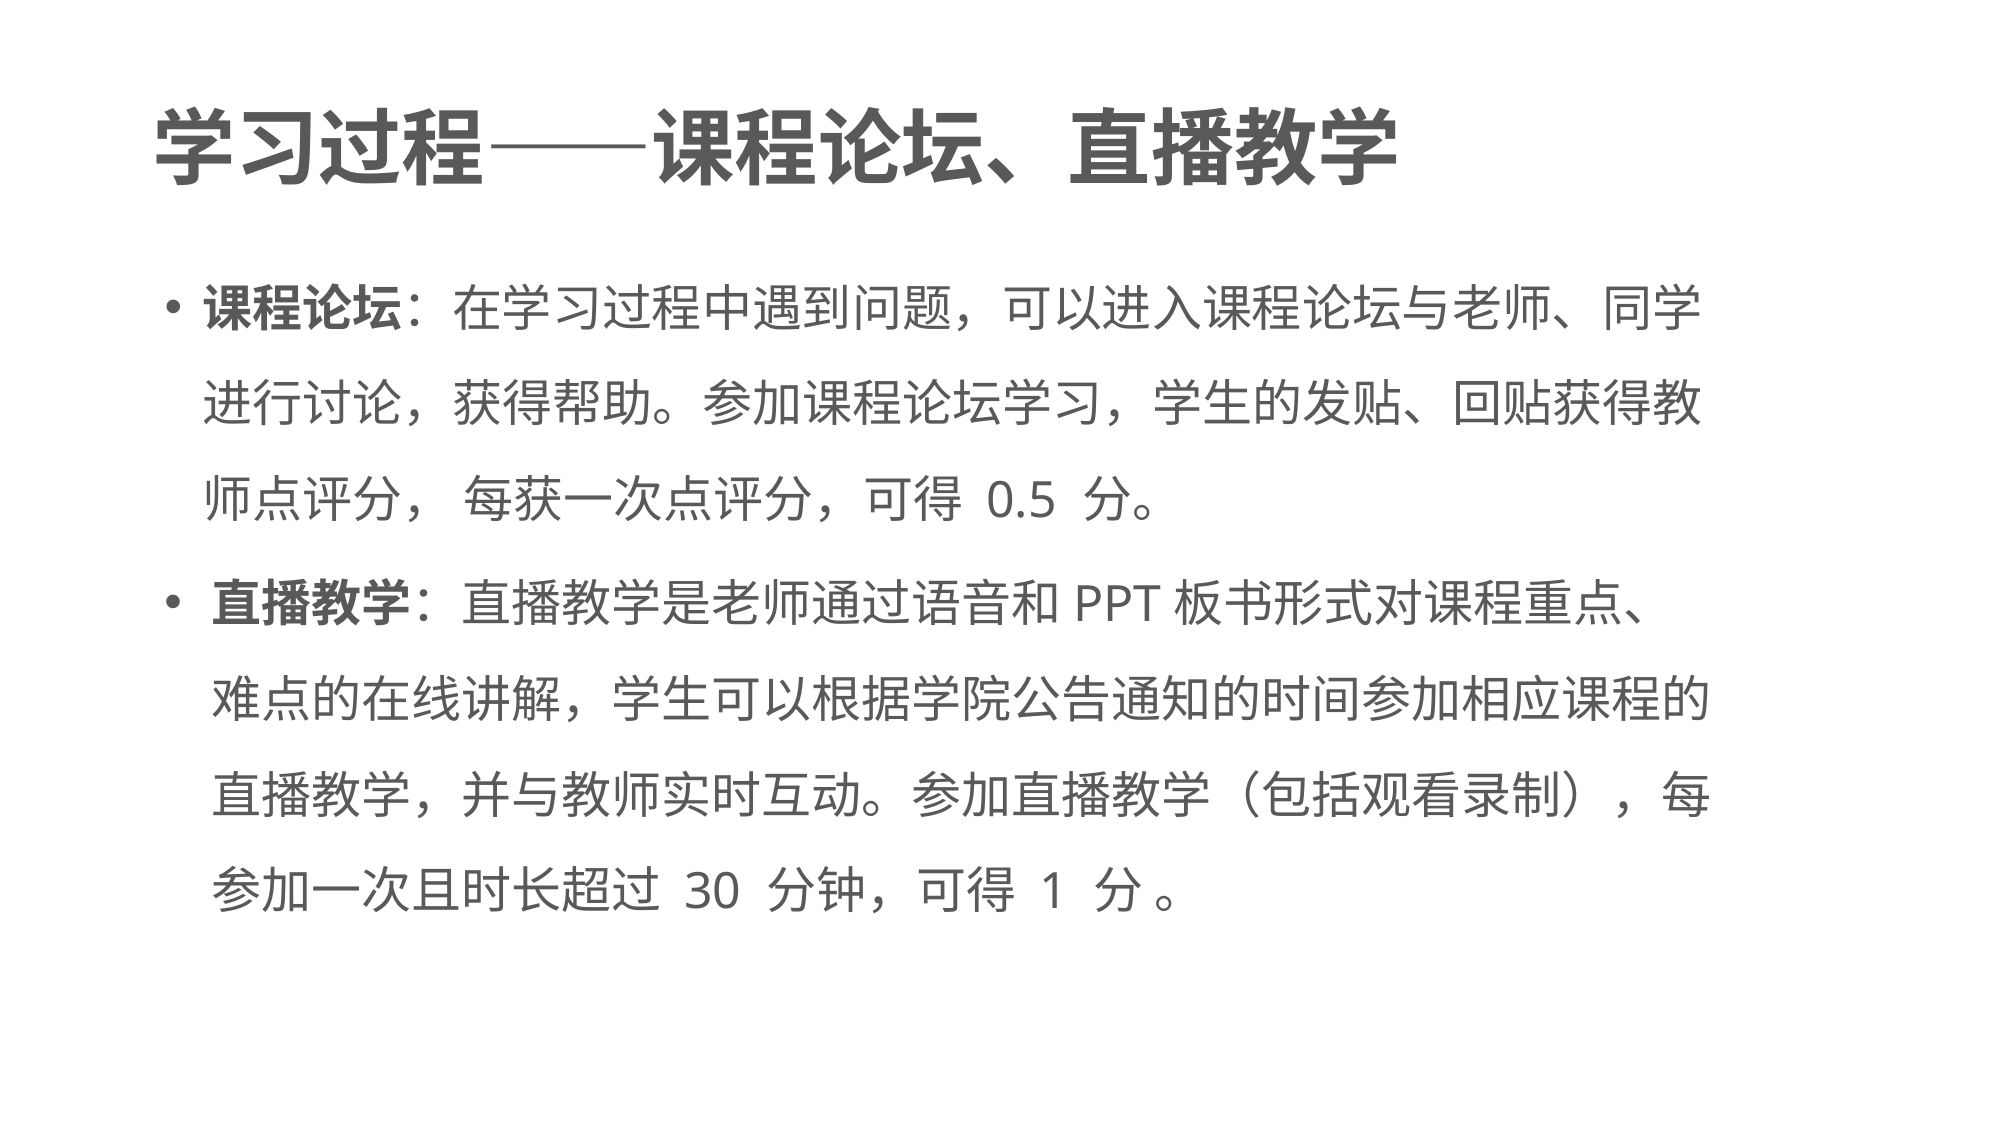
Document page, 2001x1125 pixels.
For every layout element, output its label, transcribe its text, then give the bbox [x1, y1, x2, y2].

list 课程论坛：在学习过程中遇到问题，可以进入课程论坛与老师、同学进行讨论，获得帮助。参加课程论坛学习，学生的发贴、回贴获得教师点评分， 每获一次点评分，可得 0.5 分。 [149, 232, 1733, 540]
text_box 直播教学：直播教学是老师通过语音和PPT板书形式对课程重点、难点的在线讲解，学生可以根据学院公告通知的时间参加相应课程的直播教学，并与教师实时互动。参加直播教学（包括观看录制），每参加一次且时长超过 30 分钟，可得 1 分 。 [149, 540, 1733, 927]
title 学习过程——课程论坛、直播教学 [137, 42, 1863, 261]
